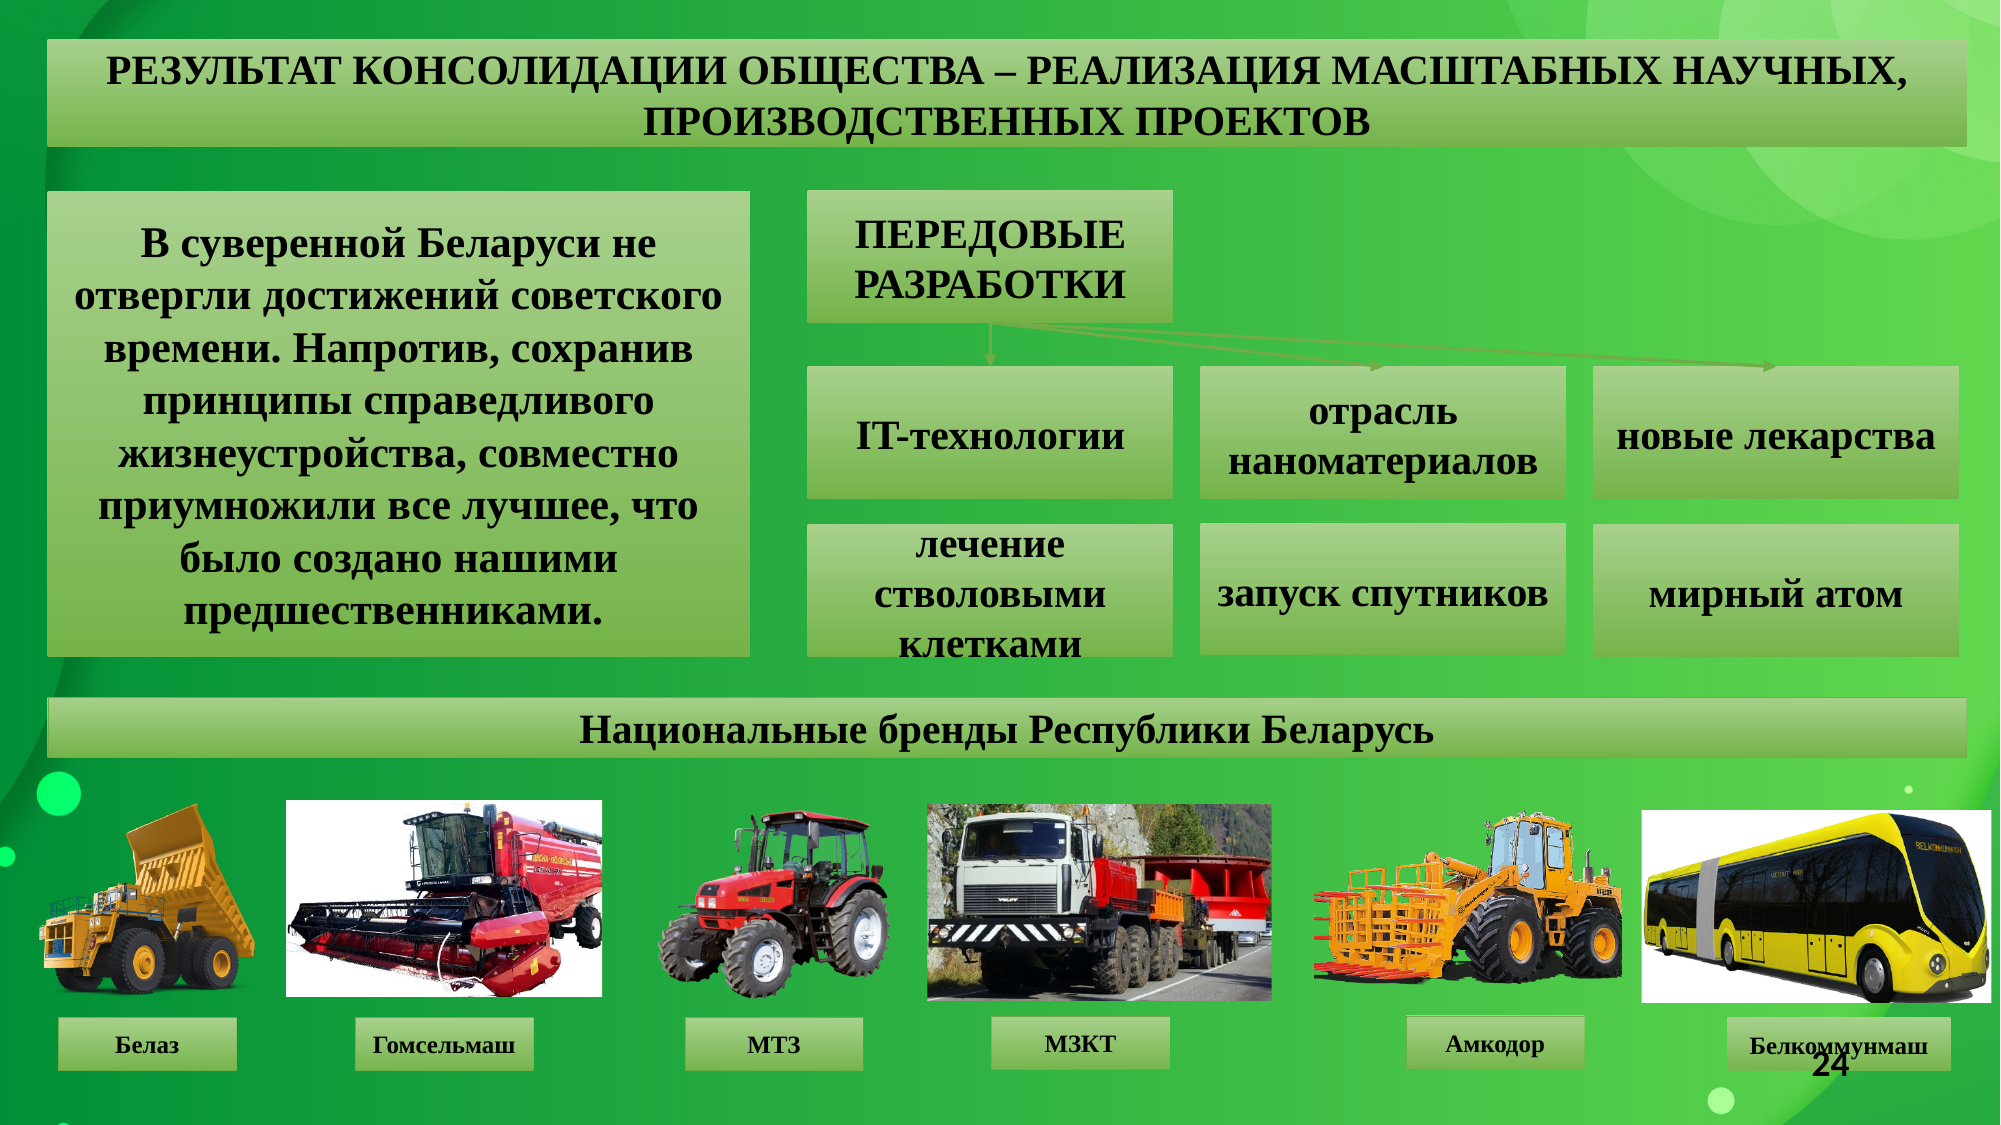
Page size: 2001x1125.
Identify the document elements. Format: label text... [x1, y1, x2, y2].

text_box лечение стволовыми клетками [807, 524, 1173, 657]
text_box В суверенной Беларуси не отвергли достижений советского времени. Напротив, сохранив принципы справедливого жизнеустройства, совместно приумножили все лучшее, что было создано нашими предшественниками. [47, 191, 750, 657]
text_box запуск спутников [1200, 523, 1566, 655]
text_box Амкодор [1406, 1015, 1585, 1069]
text_box IT-технологии [807, 366, 1173, 499]
picture [0, 0, 2000, 1125]
text_box МЗКТ [991, 1016, 1170, 1070]
text_box Гомсельмаш [355, 1017, 534, 1071]
text_box Национальные бренды Республики Беларусь [47, 697, 1967, 758]
text_box новые лекарства [1593, 366, 1959, 499]
text_box МТЗ [684, 1017, 864, 1071]
text_box Белкоммунмаш [1727, 1017, 1951, 1071]
text_box отрасль наноматериалов [1200, 367, 1566, 499]
text_box мирный атом [1593, 524, 1959, 657]
text_box ПЕРЕДОВЫЕ РАЗРАБОТКИ [807, 190, 1173, 323]
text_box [990, 322, 1777, 367]
text_box РЕЗУЛЬТАТ КОНСОЛИДАЦИИ ОБЩЕСТВА – РЕАЛИЗАЦИЯ МАСШТАБНЫХ НАУЧНЫХ, ПРОИЗВОДСТВЕННЫХ ПРОЕКТОВ [47, 39, 1967, 147]
text_box Белаз [58, 1017, 237, 1071]
slide_number 24 [1414, 1031, 1865, 1092]
